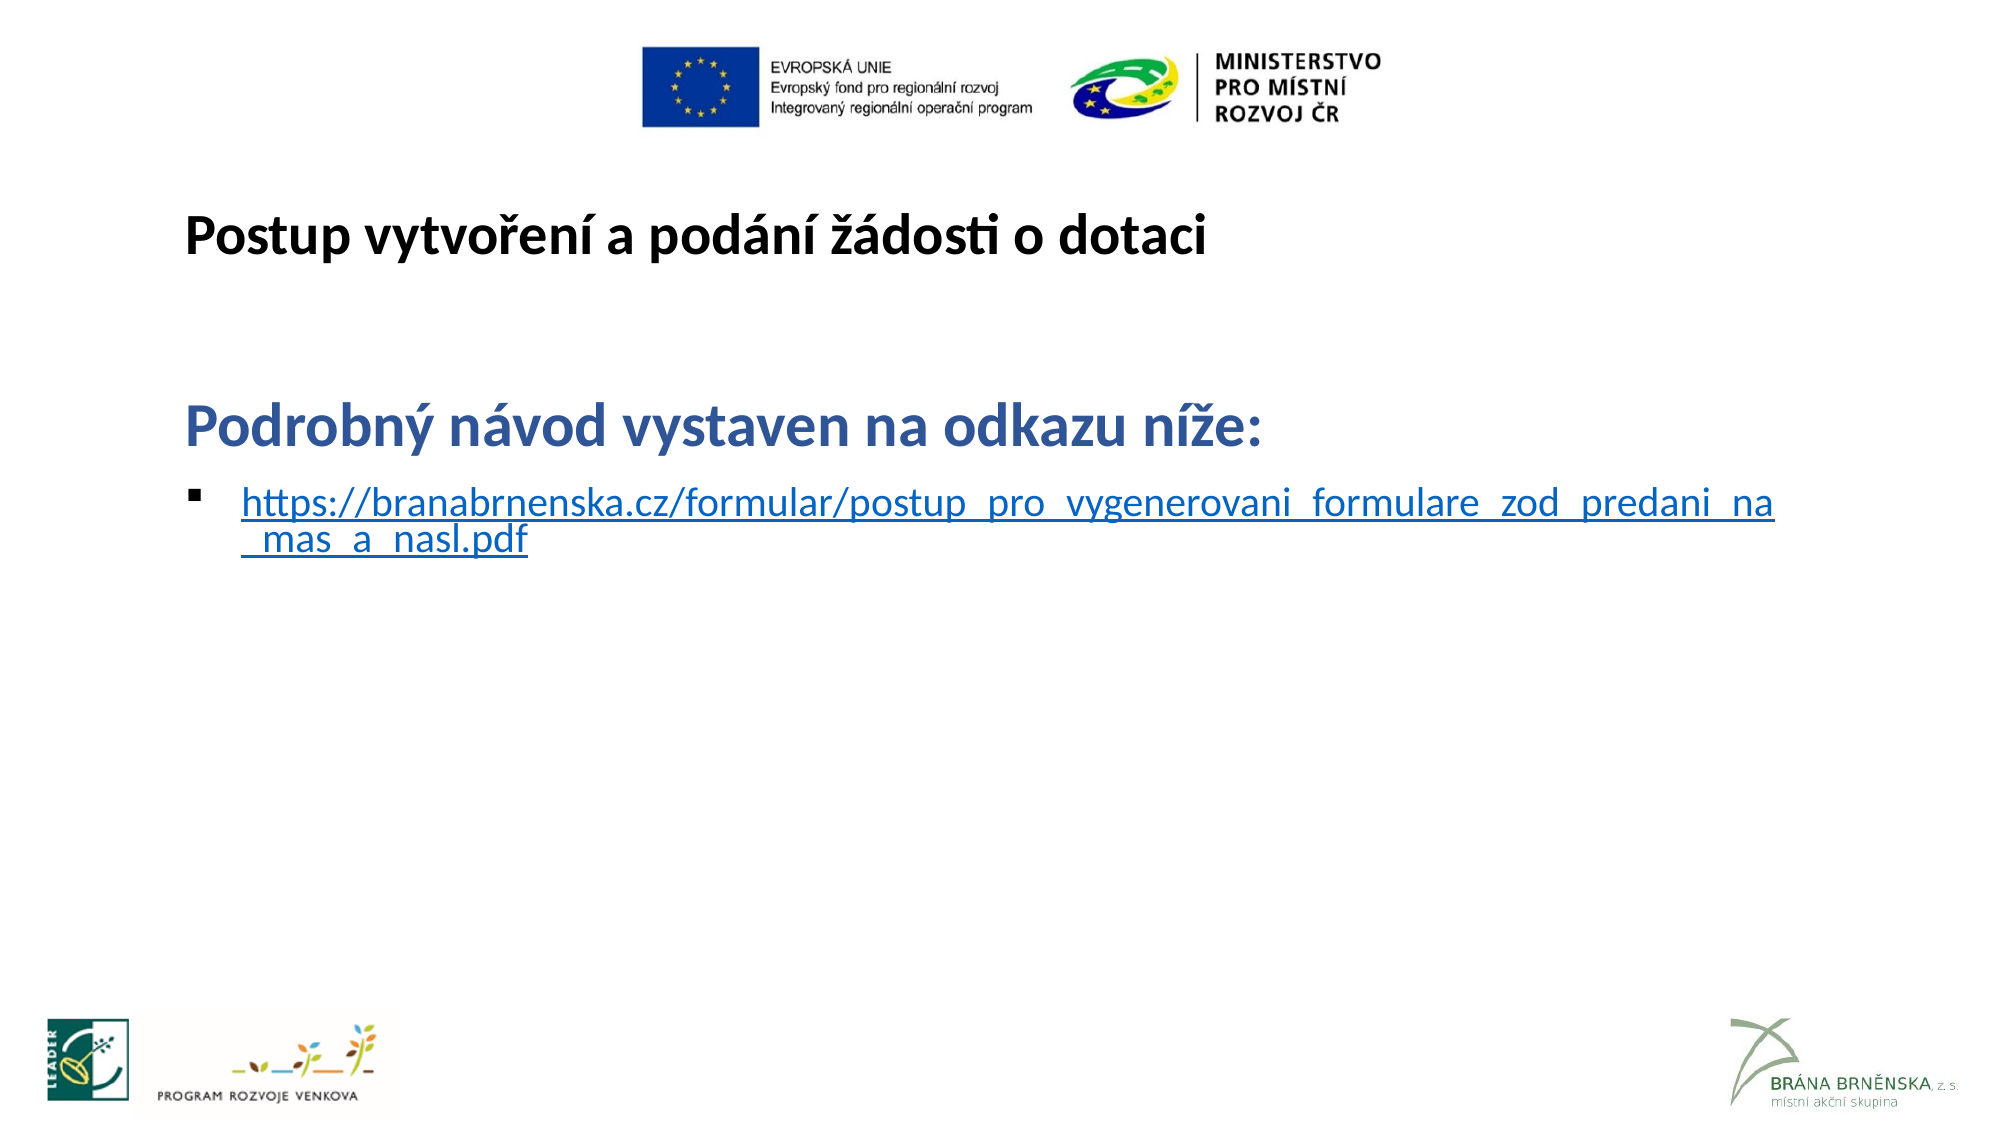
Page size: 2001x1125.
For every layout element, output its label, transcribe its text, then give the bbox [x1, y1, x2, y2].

subtitle Podrobný návod vystaven na odkazu níže: https://branabrnenska.cz/formular/postup_pro_vygenerovani_formulare_zod_predani_na_mas_a_nasl.pdf [170, 384, 1793, 1084]
picture [1727, 1015, 1971, 1113]
picture [602, 0, 1433, 172]
picture [29, 1002, 426, 1125]
title Postup vytvoření a podání žádosti o dotaci [170, 192, 1830, 335]
